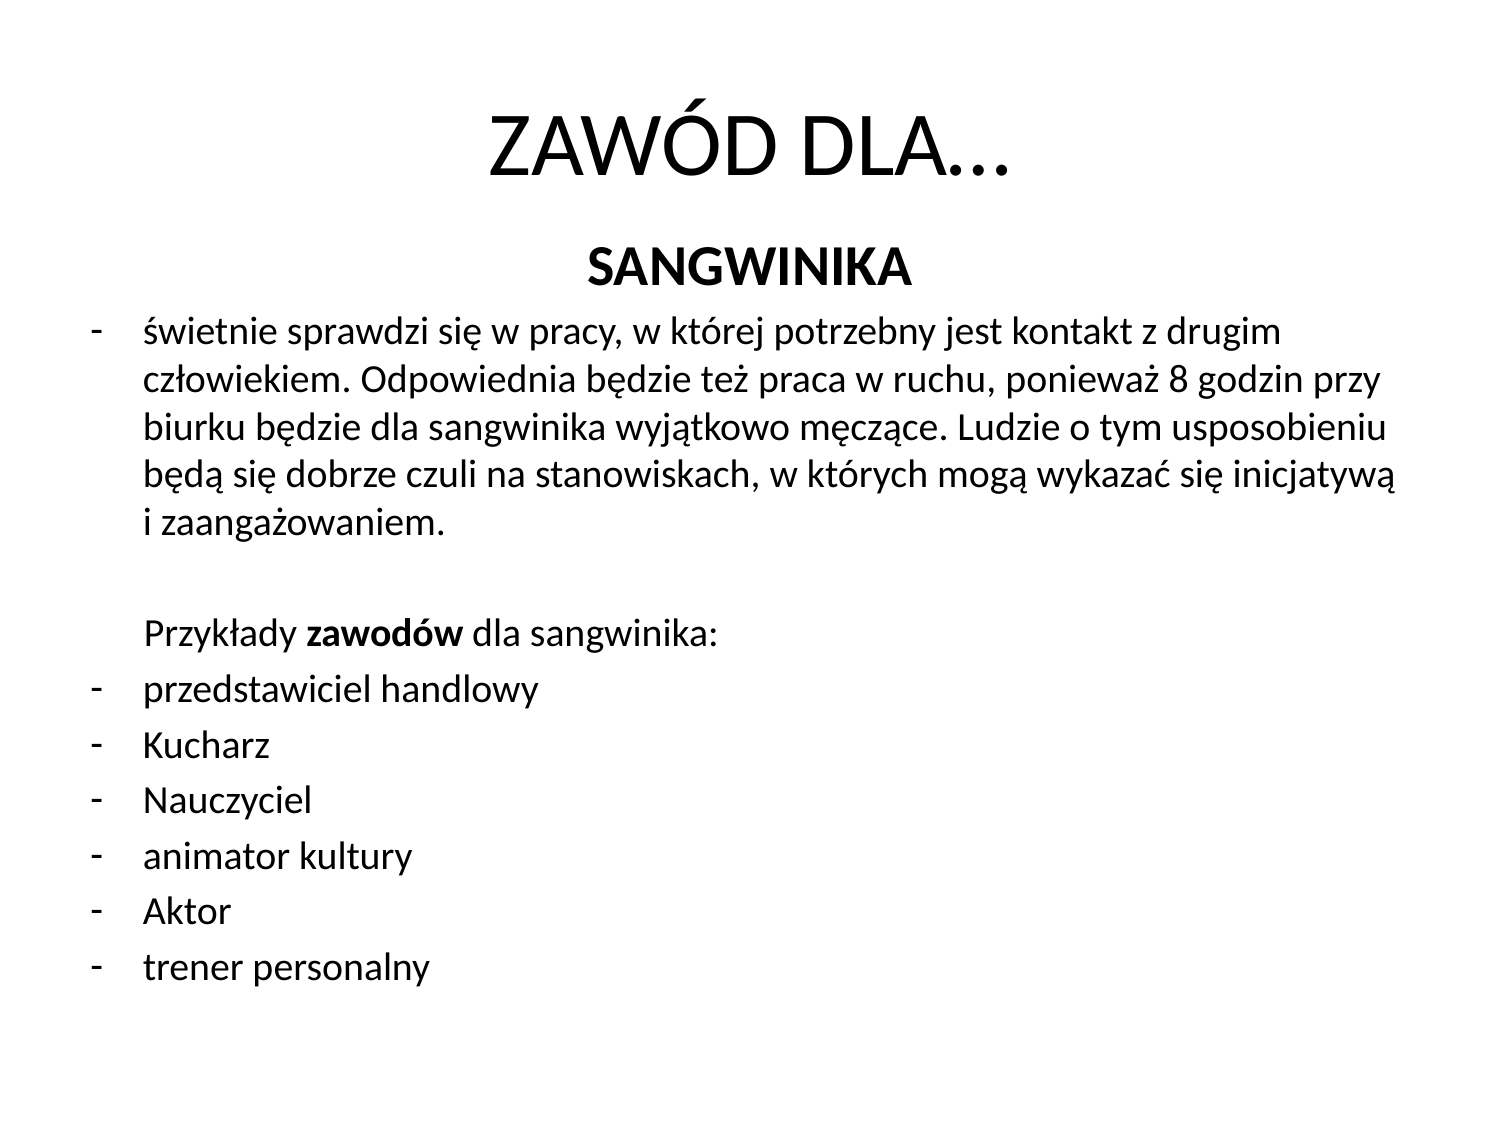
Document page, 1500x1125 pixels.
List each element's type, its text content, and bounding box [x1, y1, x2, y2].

title ZAWÓD DLA… [75, 45, 1425, 219]
list SANGWINIKA świetnie sprawdzi się w pracy, w której potrzebny jest kontakt z drugim człowiekiem. Odpowiednia będzie też praca w ruchu, ponieważ 8 godzin przy biurku będzie dla sangwinika wyjątkowo męczące. Ludzie o tym usposobieniu będą się dobrze czuli na stanowiskach, w których mogą wykazać się inicjatywą i zaangażowaniem. Przykłady zawodów dla sangwinika: przedstawiciel handlowy Kucharz Nauczyciel animator kultury Aktor trener personalny [75, 219, 1425, 1005]
